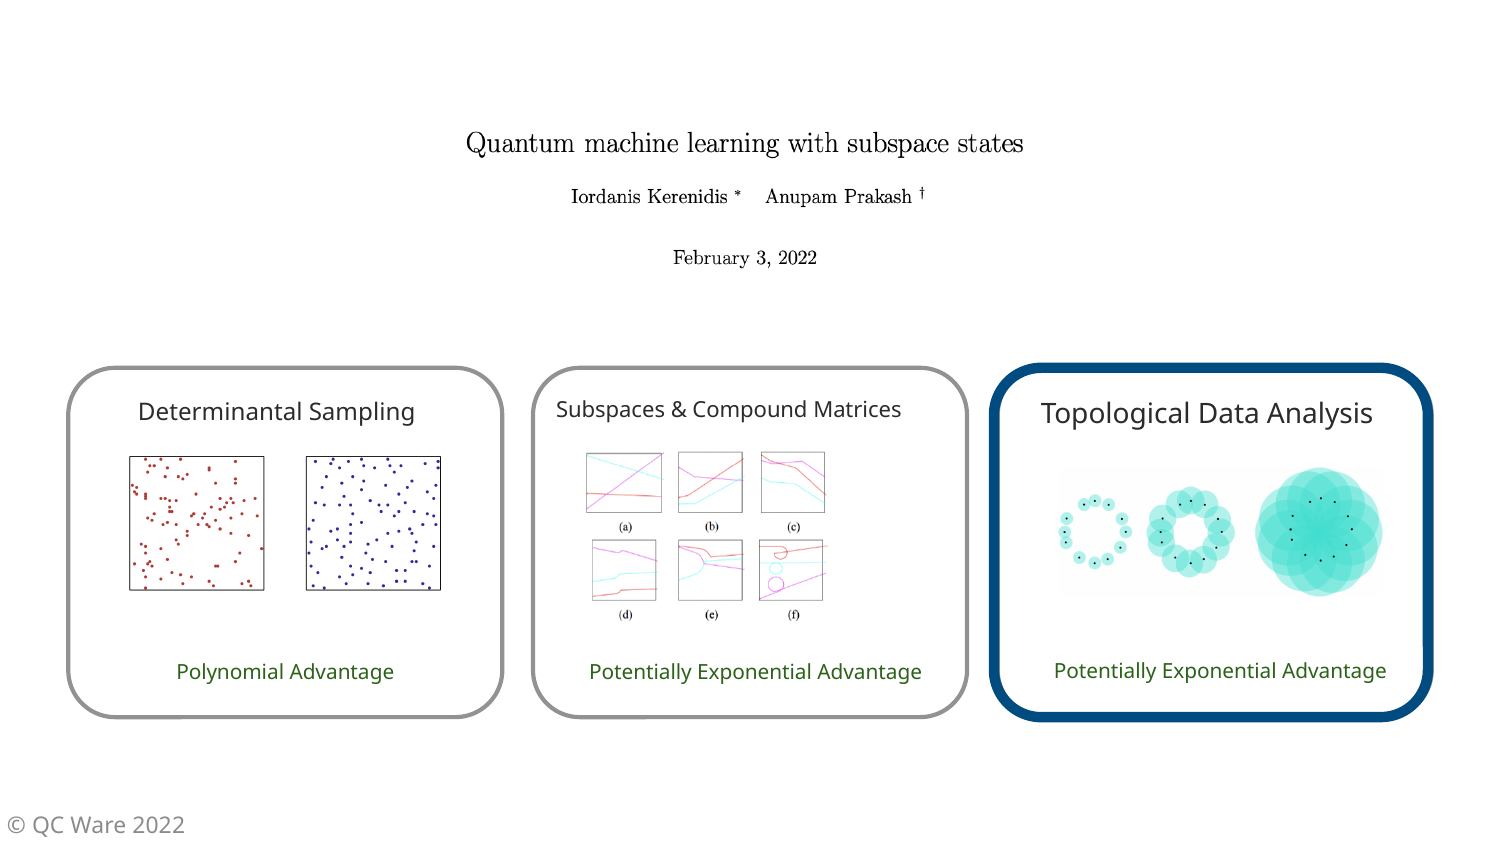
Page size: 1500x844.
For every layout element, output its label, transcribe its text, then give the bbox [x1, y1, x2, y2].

text_box © QC Ware 2022 [0, 797, 470, 844]
text_box [1403, 371, 1432, 714]
picture [1058, 467, 1383, 597]
text_box [68, 367, 503, 718]
picture [573, 437, 836, 628]
text_box [992, 366, 1429, 719]
picture [126, 441, 450, 597]
text_box Polynomial Advantage [173, 655, 398, 687]
picture [408, 94, 1091, 294]
text_box [533, 367, 968, 718]
text_box Potentially Exponential Advantage [586, 655, 926, 687]
